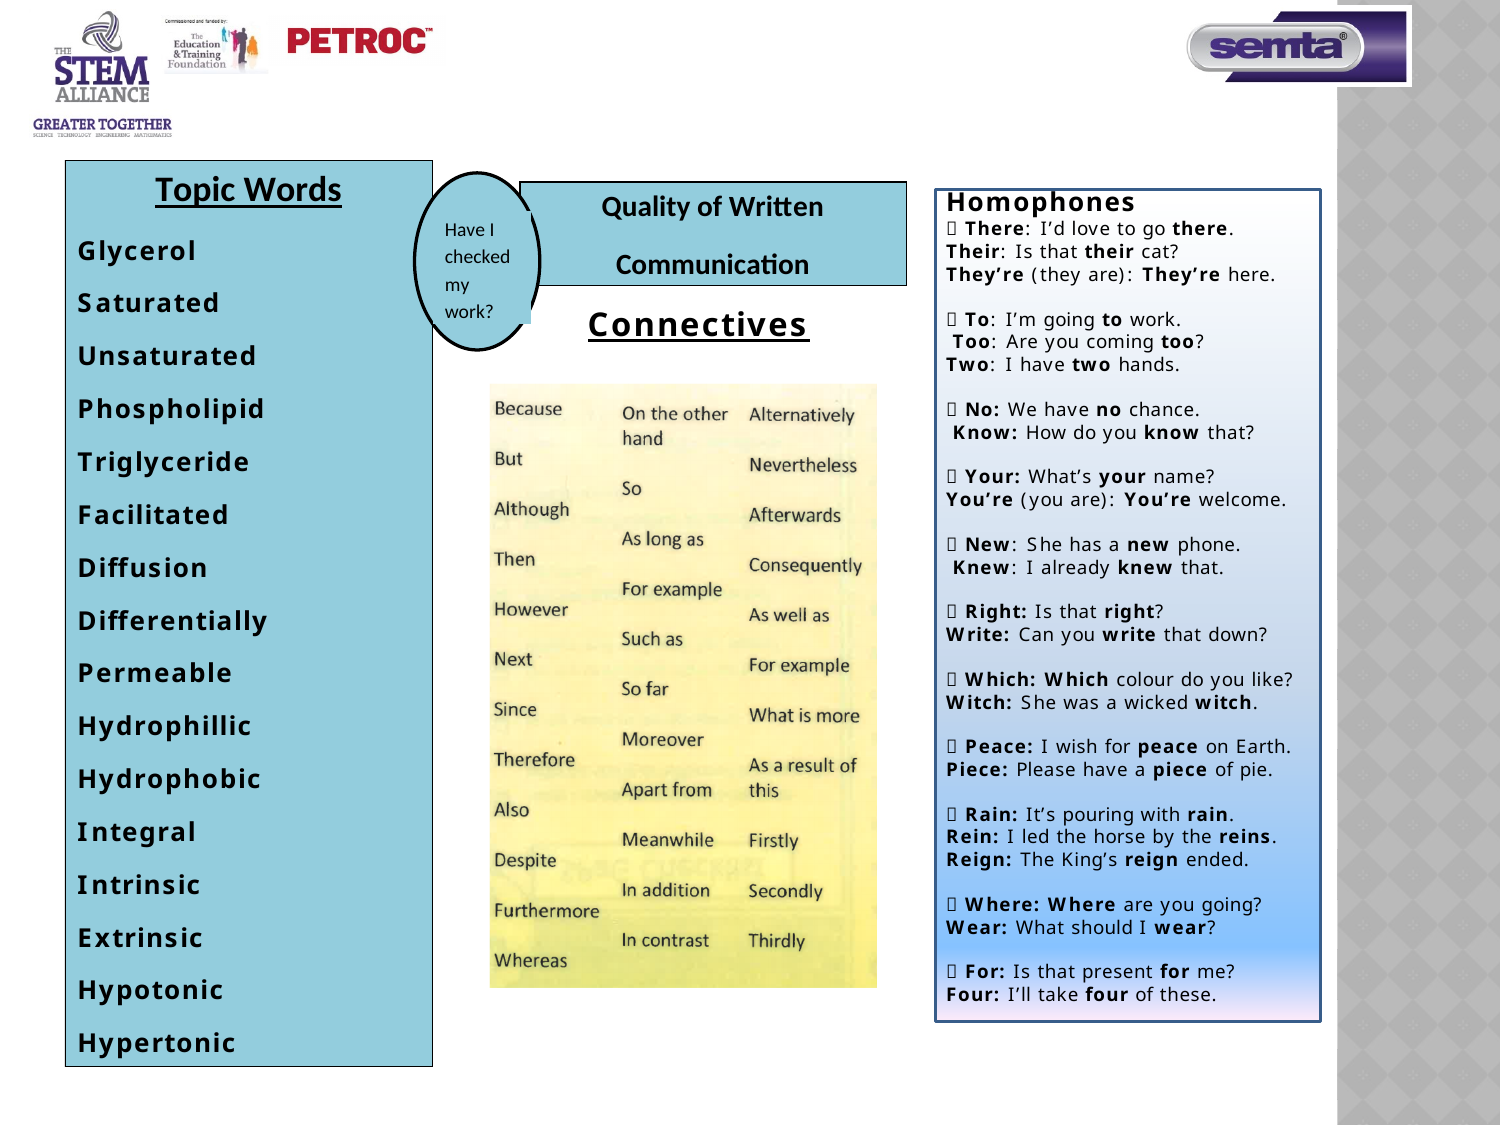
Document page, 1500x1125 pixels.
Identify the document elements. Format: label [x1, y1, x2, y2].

picture [64, 148, 1377, 1072]
picture [1184, 5, 1412, 88]
picture [29, 9, 446, 138]
